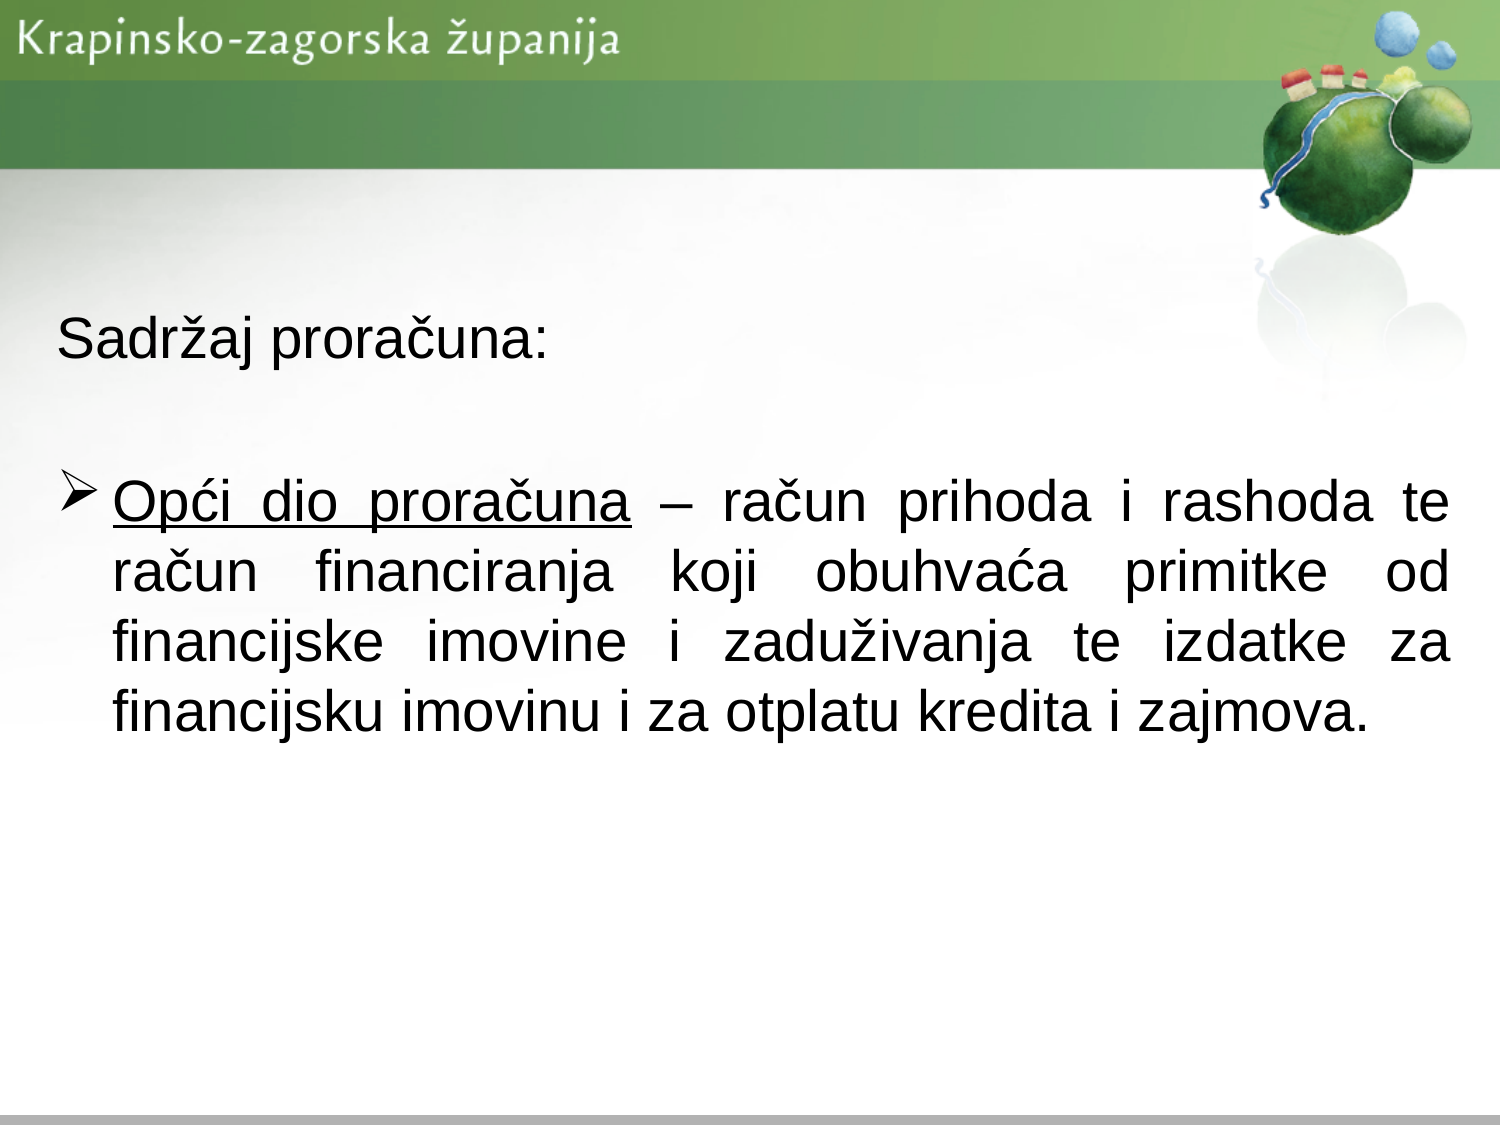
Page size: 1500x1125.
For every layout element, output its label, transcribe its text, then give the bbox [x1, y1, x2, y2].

list Sadržaj proračuna: Opći dio proračuna – račun prihoda i rashoda te račun financiranja koji obuhvaća primitke od financijske imovine i zaduživanja te izdatke za financijsku imovinu i za otplatu kredita i zajmova. [41, 208, 1468, 1043]
picture [0, 0, 1500, 1115]
